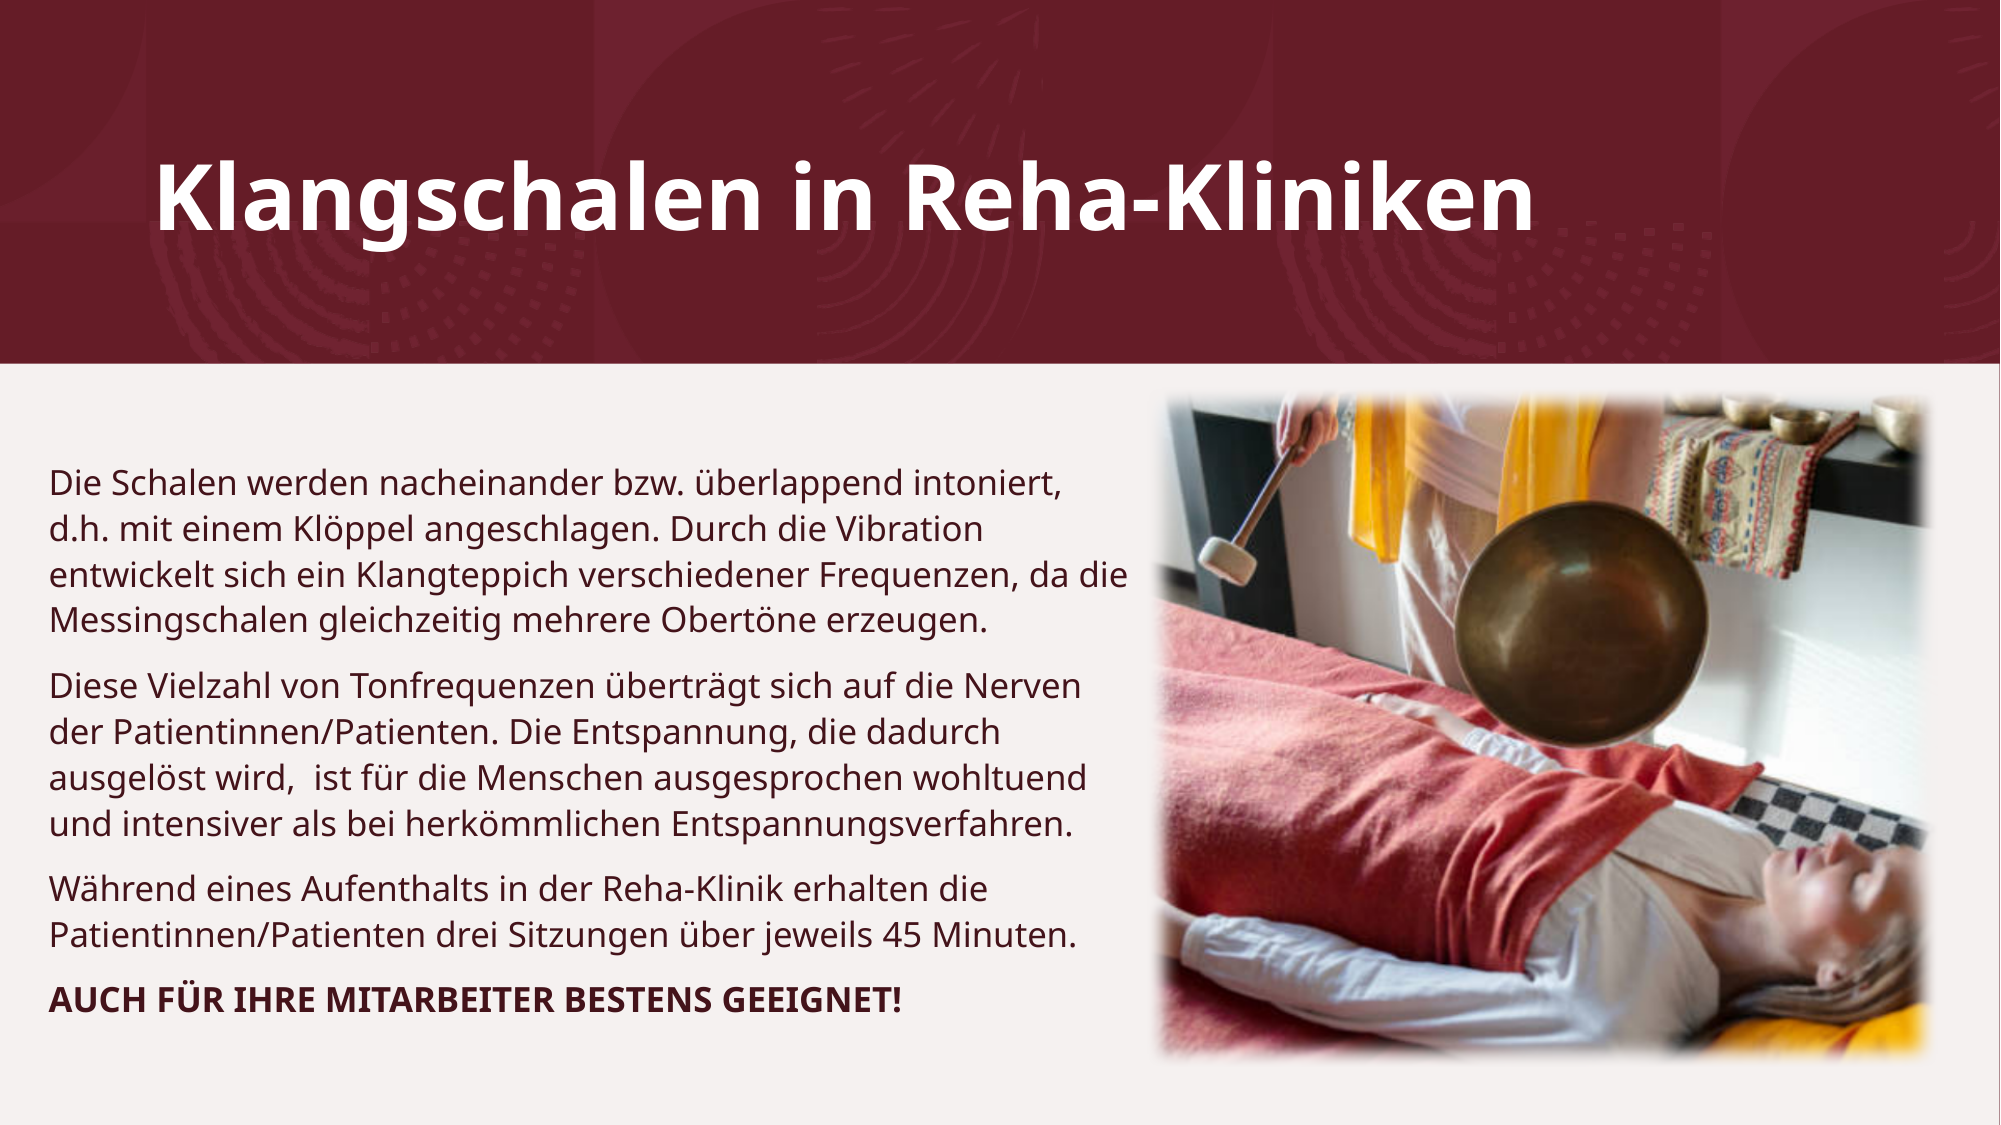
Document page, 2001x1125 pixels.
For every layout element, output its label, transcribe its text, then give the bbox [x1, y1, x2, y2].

subtitle Die Schalen werden nacheinander bzw. überlappend intoniert, d.h. mit einem Klöppel angeschlagen. Durch die Vibration entwickelt sich ein Klangteppich verschiedener Frequenzen, da die Messingschalen gleichzeitig mehrere Obertöne erzeugen. Diese Vielzahl von Tonfrequenzen überträgt sich auf die Nerven der Patientinnen/Patienten. Die Entspannung, die dadurch ausgelöst wird, ist für die Menschen ausgesprochen wohltuend und intensiver als bei herkömmlichen Entspannungsverfahren. Während eines Aufenthalts in der Reha-Klinik erhalten die Patientinnen/Patienten drei Sitzungen über jeweils 45 Minuten. AUCH FÜR IHRE MITARBEITER BESTENS GEEIGNET! [33, 387, 1147, 1125]
picture [1147, 387, 1938, 1069]
title Klangschalen in Reha-Kliniken [137, 229, 1779, 325]
text_box [0, 229, 2000, 365]
picture [0, 0, 2000, 229]
text_box [0, 365, 2000, 1125]
